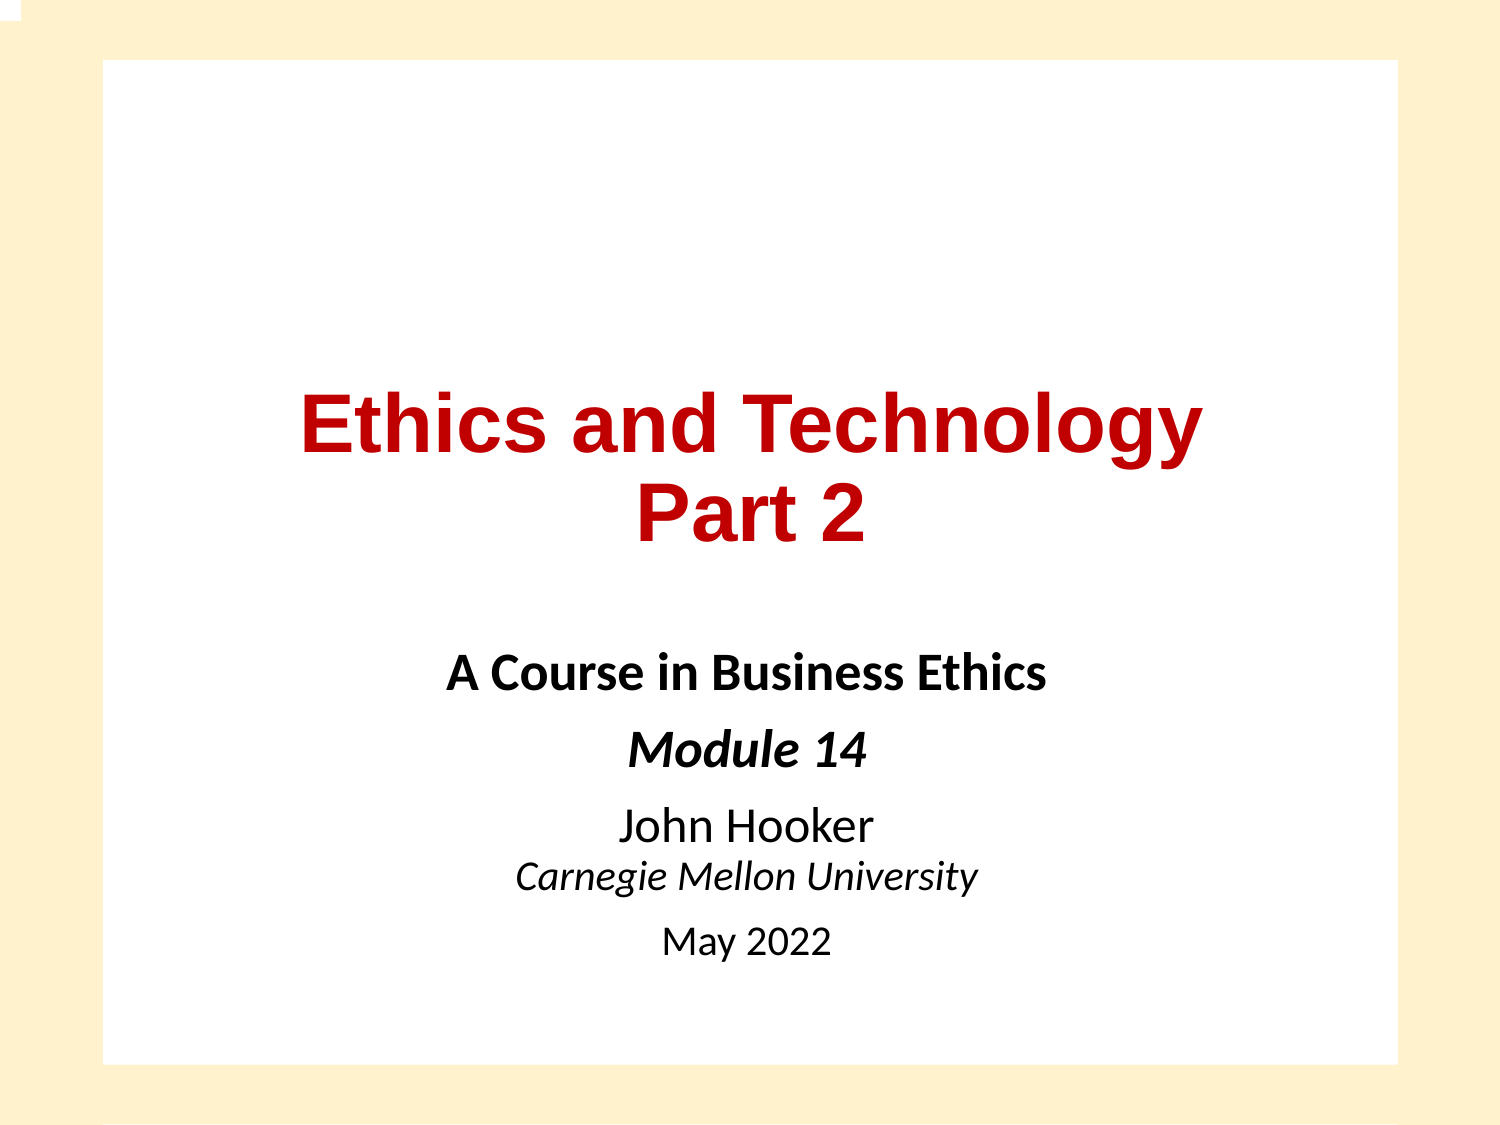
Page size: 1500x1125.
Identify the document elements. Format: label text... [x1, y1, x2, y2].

picture [0, 0, 21, 21]
title Ethics and Technology Part 2 [114, 349, 1390, 591]
text_box A Course in Business Ethics Module 14 John Hooker Carnegie Mellon University May 2022 [221, 635, 1272, 974]
